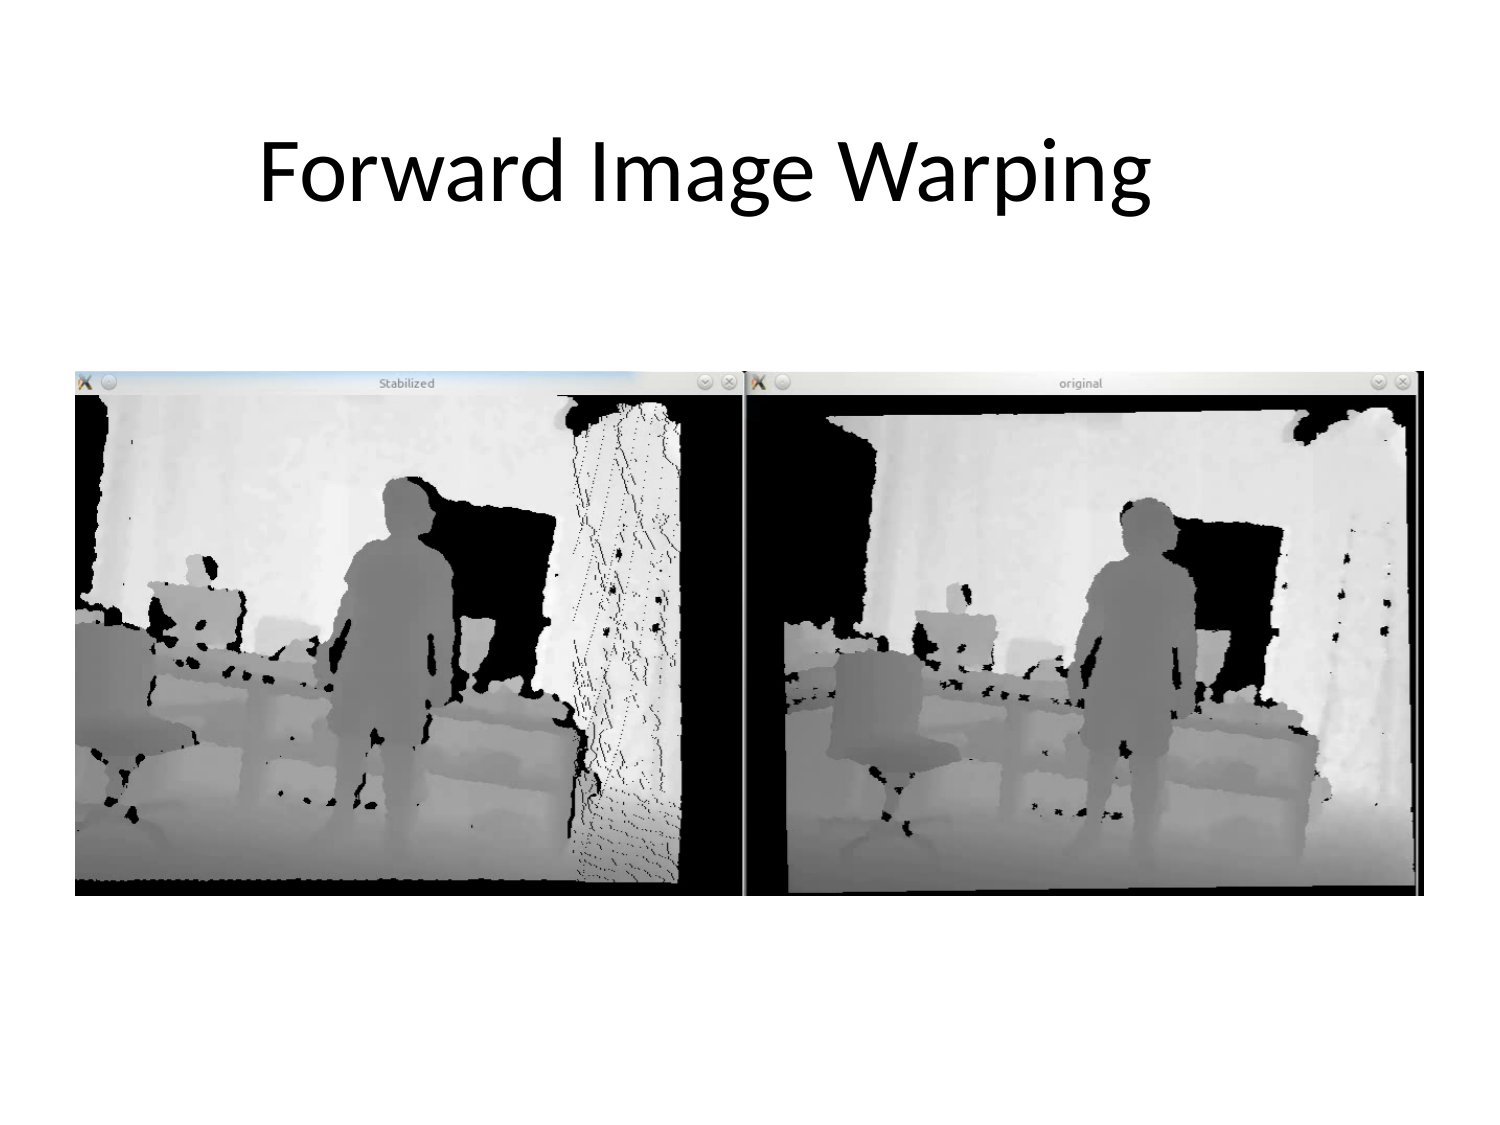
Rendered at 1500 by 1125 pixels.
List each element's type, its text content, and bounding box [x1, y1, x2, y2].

title Forward Image Warping [41, 101, 1392, 290]
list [74, 370, 1425, 897]
